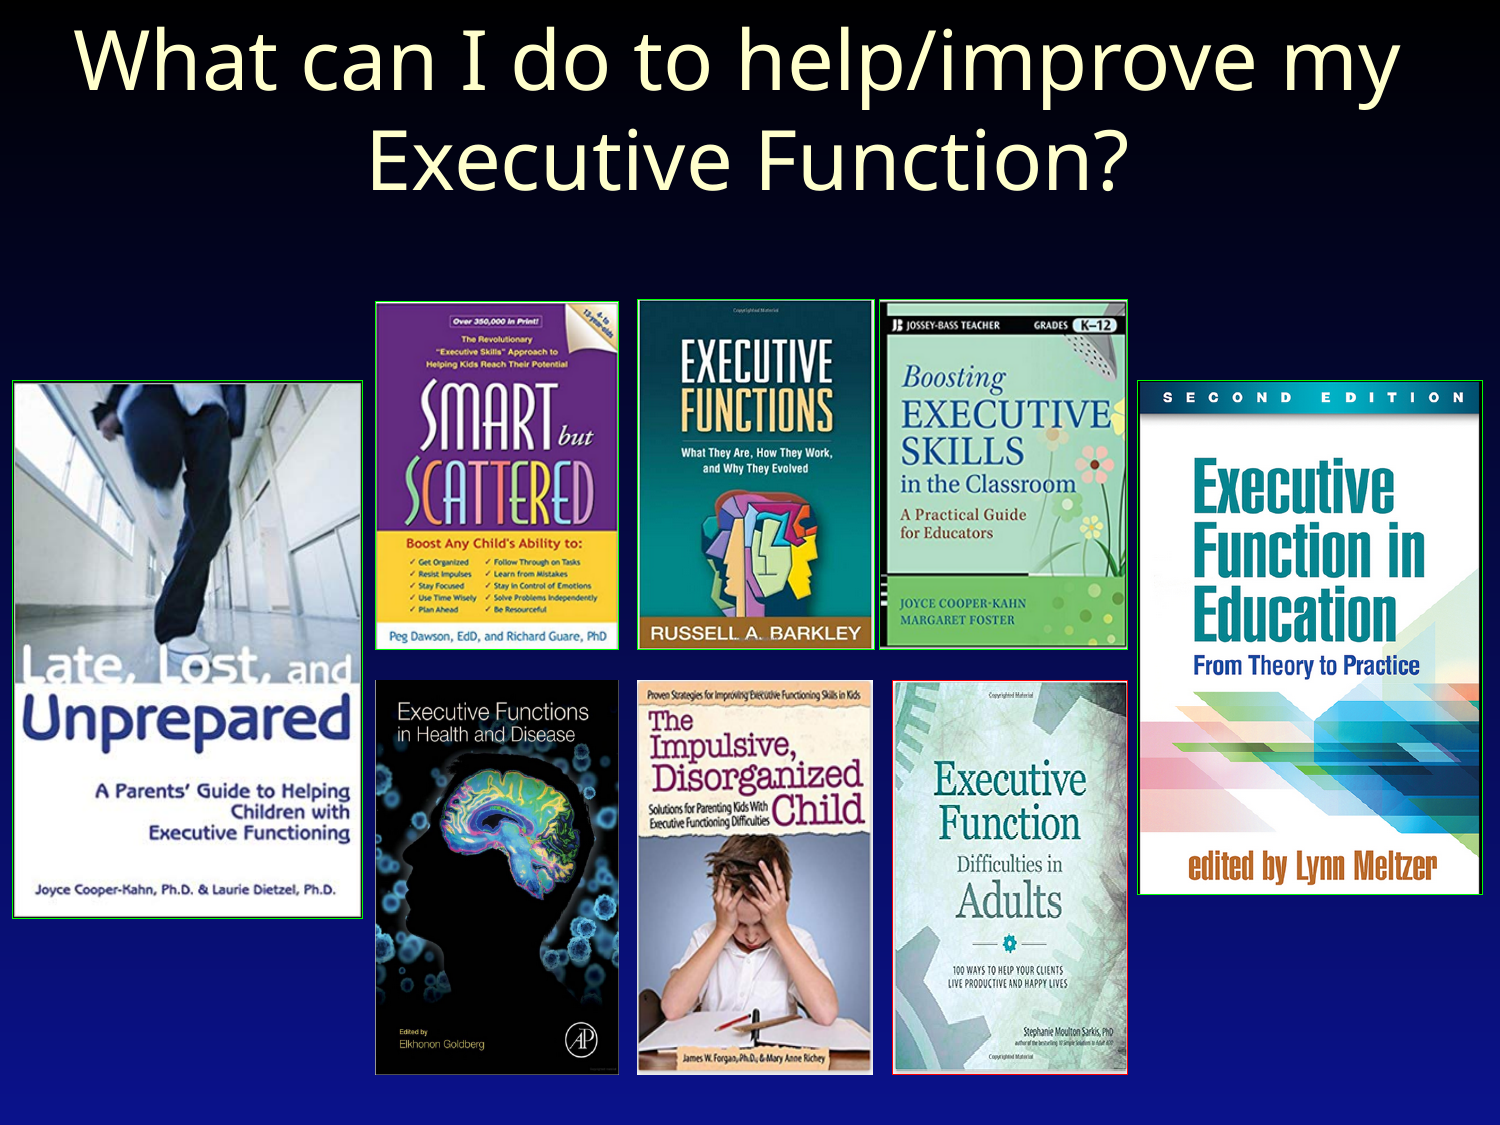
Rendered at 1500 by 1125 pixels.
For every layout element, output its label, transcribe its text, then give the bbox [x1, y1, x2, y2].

picture [637, 299, 876, 651]
picture [1137, 380, 1483, 895]
picture [892, 680, 1128, 1076]
title What can I do to help/improve my Executive Function? [0, 0, 1499, 163]
picture [637, 680, 873, 1076]
picture [879, 299, 1128, 651]
picture [374, 680, 620, 1076]
picture [374, 301, 620, 651]
picture [12, 380, 363, 919]
